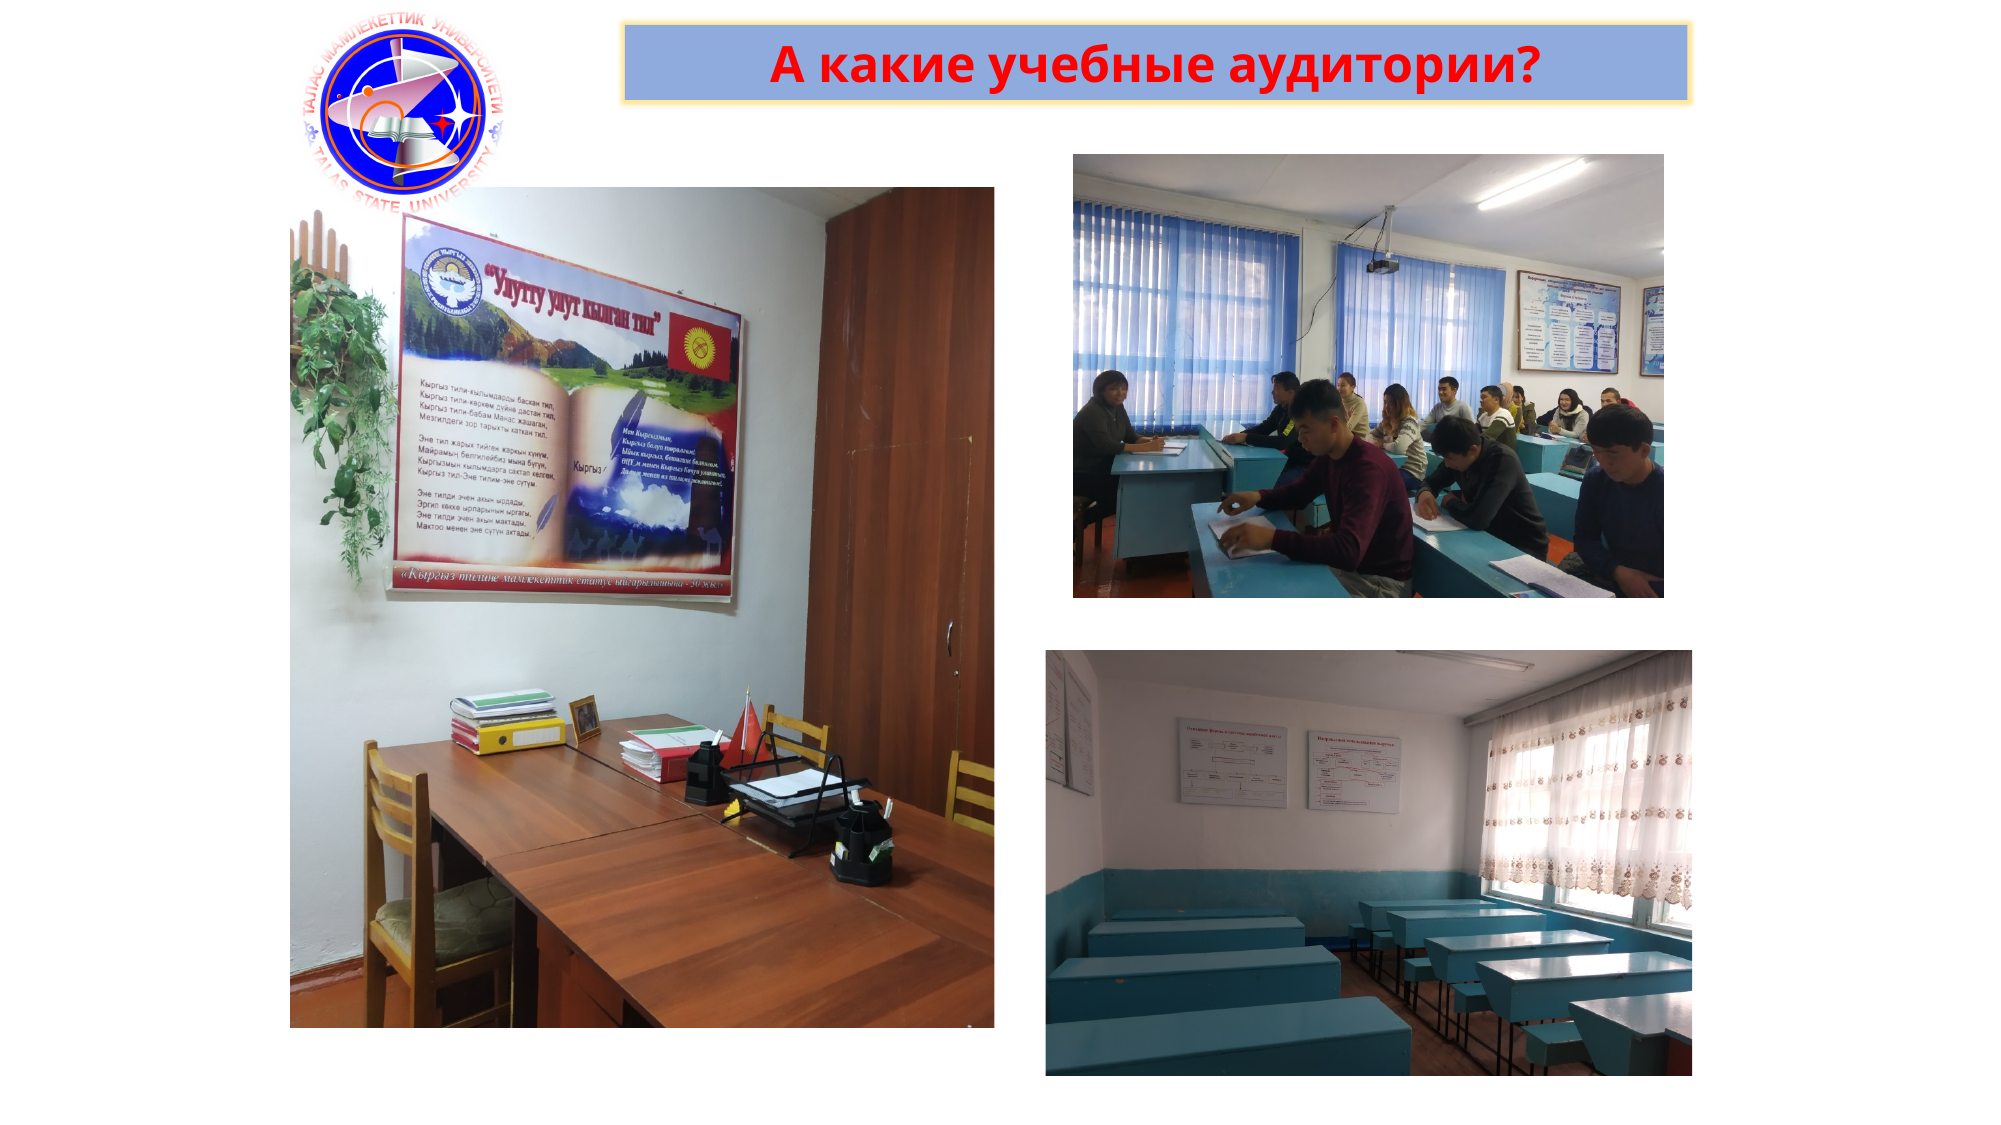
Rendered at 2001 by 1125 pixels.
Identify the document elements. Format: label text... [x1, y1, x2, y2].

picture [289, 0, 995, 1028]
text_box А какие учебные аудитории? [624, 24, 1688, 100]
picture [1073, 154, 1664, 598]
picture [1045, 649, 1693, 1076]
subtitle [249, 154, 1750, 1125]
